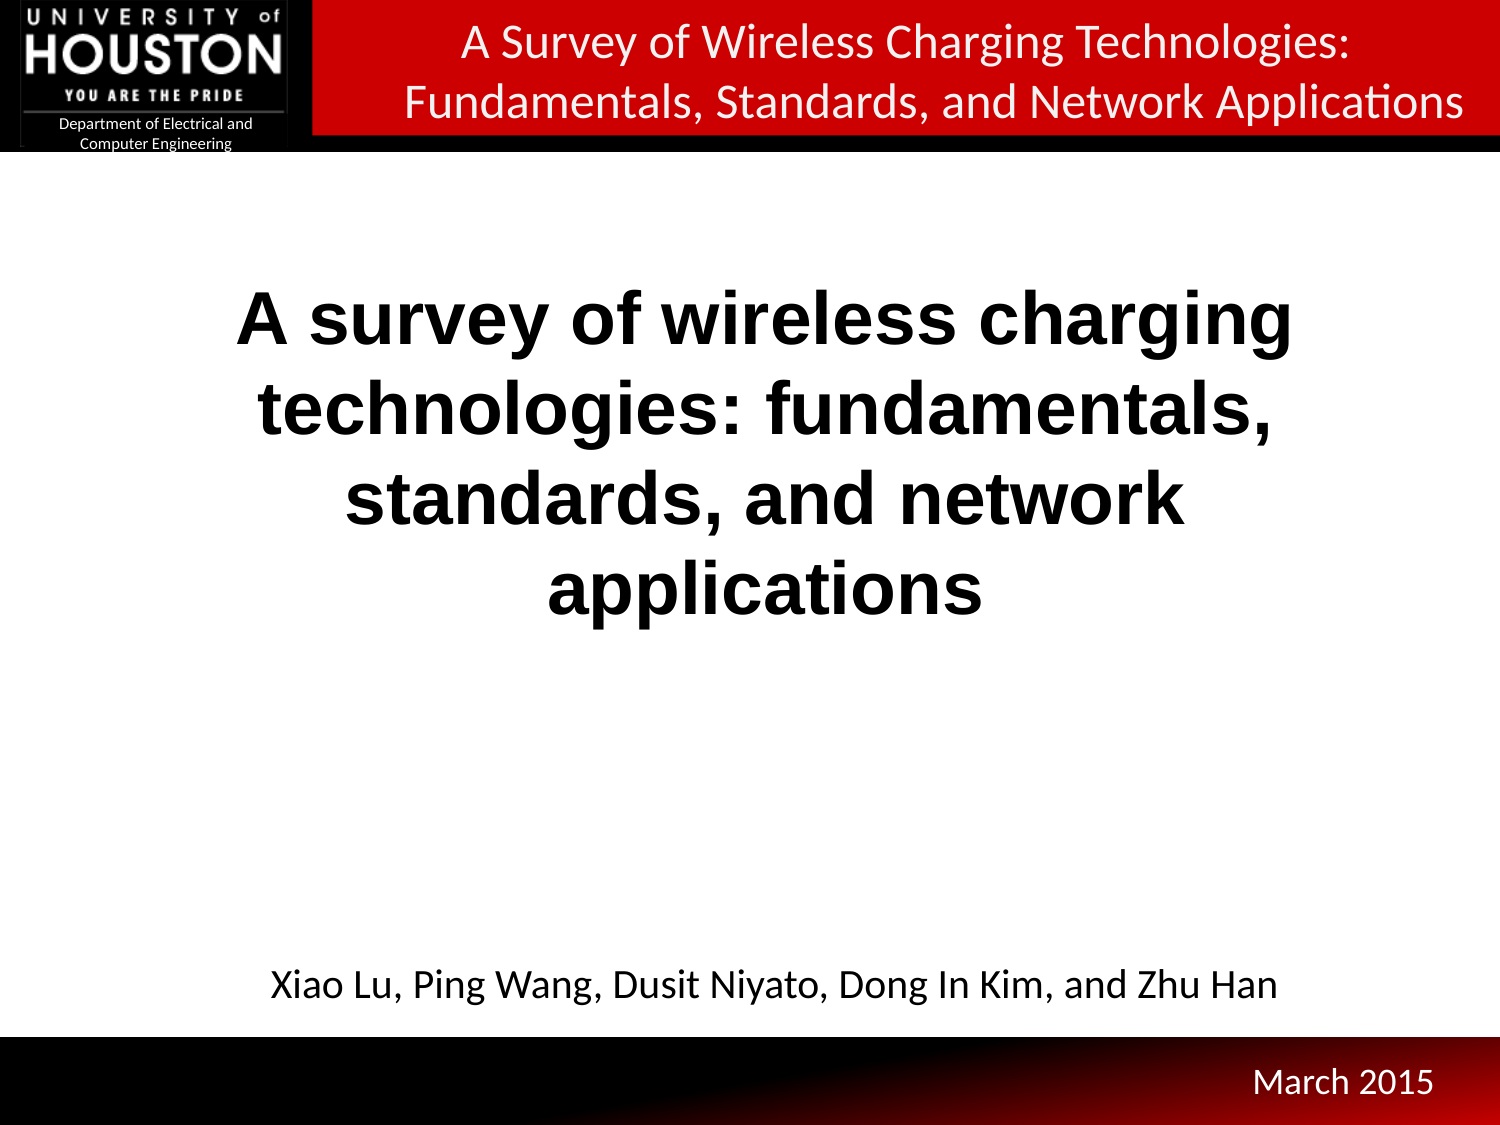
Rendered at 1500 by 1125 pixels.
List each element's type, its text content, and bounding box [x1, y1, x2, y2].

text_box Department of Electrical and Computer Engineering [23, 112, 290, 154]
text_box [387, 24, 1438, 125]
subtitle A survey of wireless charging technologies: fundamentals, standards, and network applications [156, 262, 1375, 538]
text_box Xiao Lu, Ping Wang, Dusit Niyato, Dong In Kim, and Zhu Han [249, 949, 1300, 1038]
picture [20, 0, 288, 147]
text_box March 2015 [1237, 1049, 1463, 1110]
